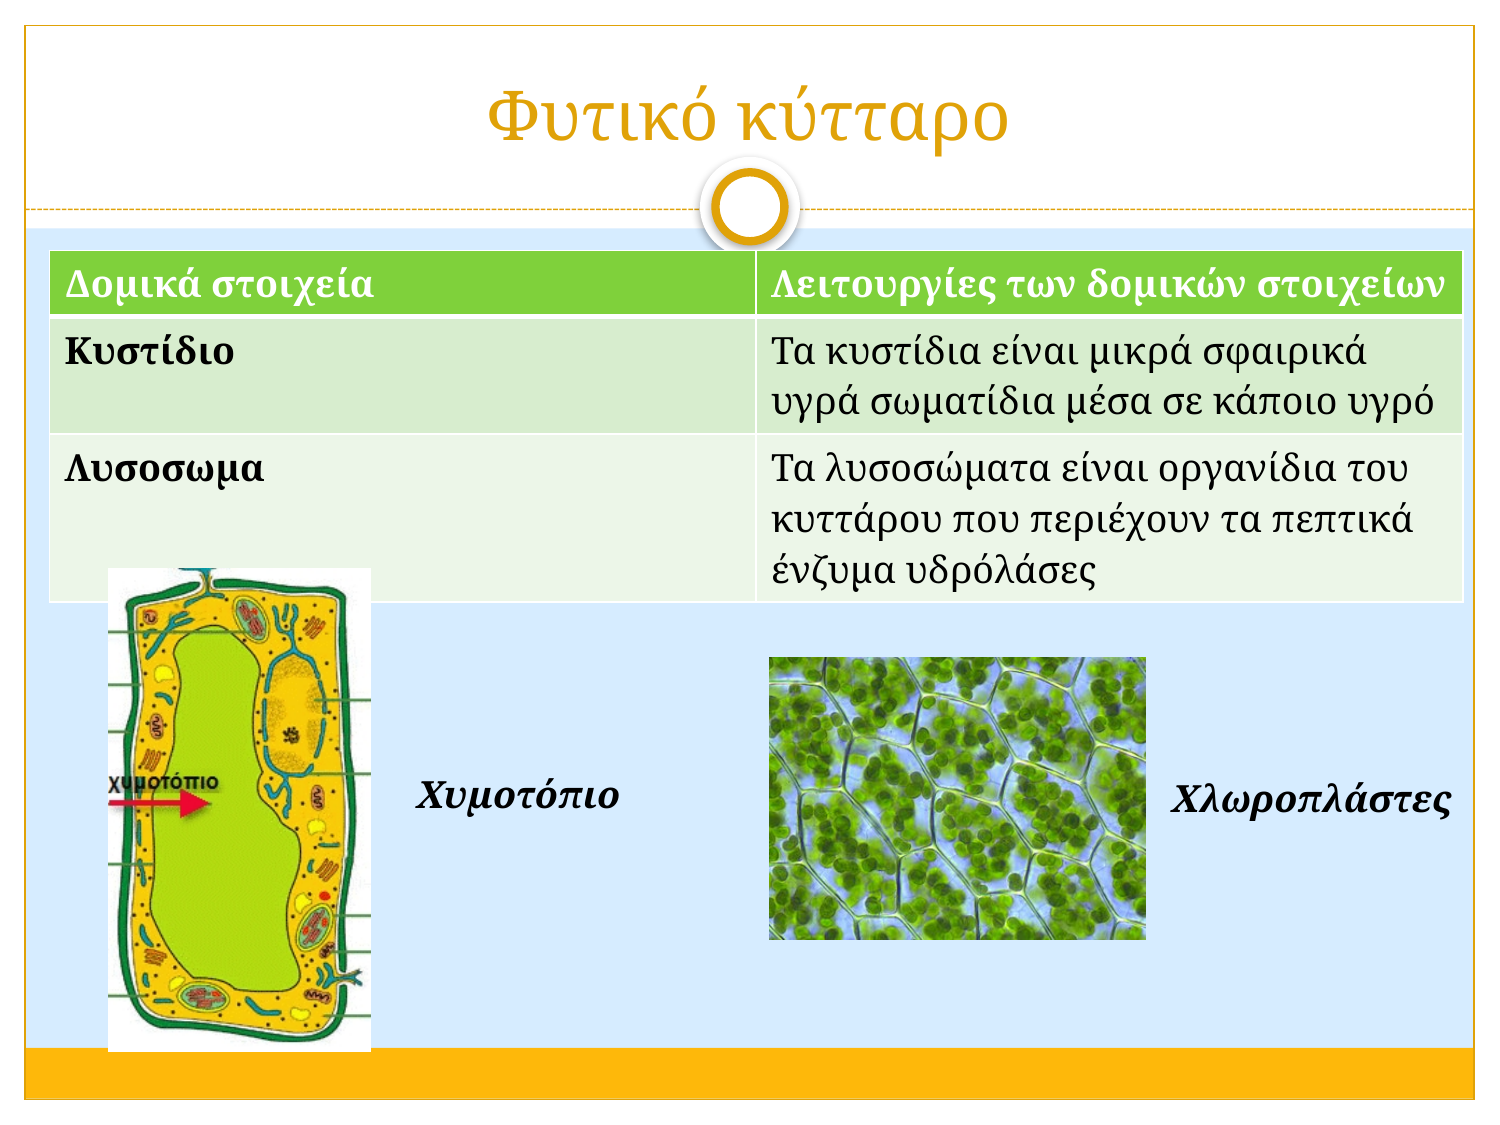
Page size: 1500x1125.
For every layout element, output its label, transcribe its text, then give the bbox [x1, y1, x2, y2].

table_cell Λυσοσωμα [50, 435, 755, 601]
table_cell Τα λυσοσώματα είναι οργανίδια του κυττάρου που περιέχουν τα πεπτικά ένζυμα υδρόλάσες [757, 435, 1462, 601]
picture [107, 568, 371, 1052]
table_header Δομικά στοιχεία [50, 251, 755, 314]
table_header Λειτουργίες των δομικών στοιχείων [757, 251, 1462, 314]
table_cell Κυστίδιο [50, 319, 755, 433]
text_box Χυμοτόπιο [402, 763, 702, 824]
text_box Χλωροπλάστες [1157, 768, 1500, 828]
title Φυτικό κύτταρο [49, 37, 1450, 162]
table_cell Τα κυστίδια είναι μικρά σφαιρικά υγρά σωματίδια μέσα σε κάποιο υγρό [757, 319, 1462, 433]
picture [769, 657, 1146, 940]
